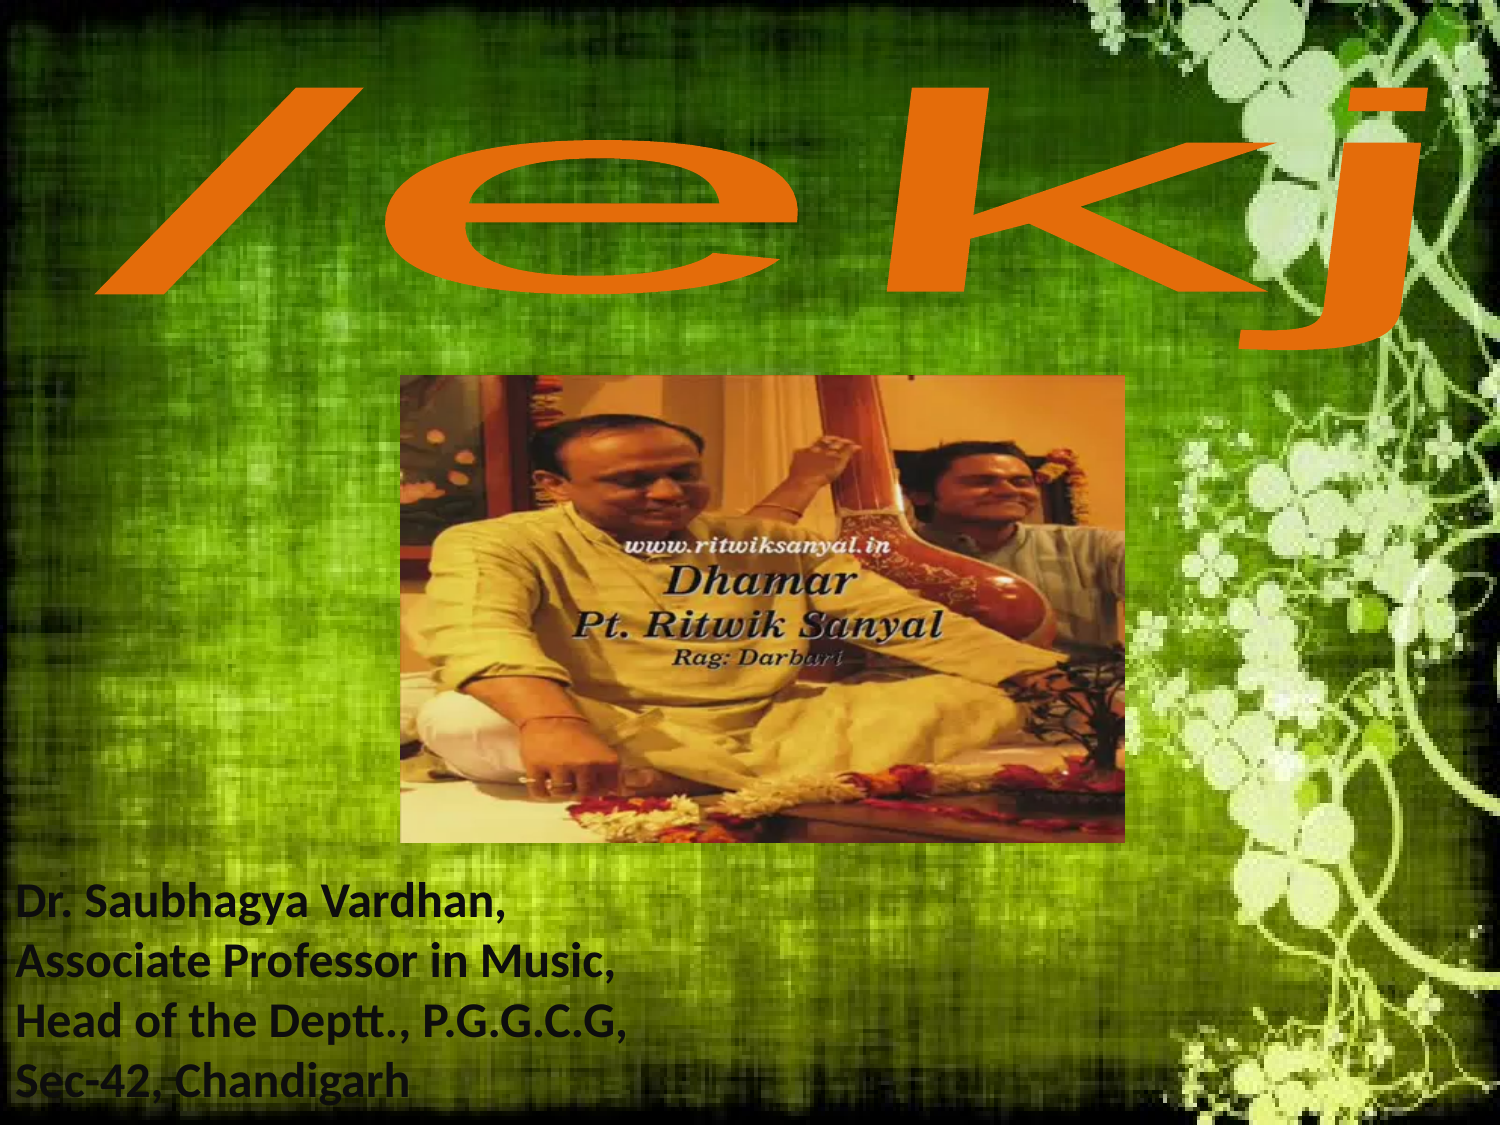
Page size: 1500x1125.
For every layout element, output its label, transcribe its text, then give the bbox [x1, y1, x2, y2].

picture [0, 0, 1500, 1125]
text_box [399, 374, 1126, 844]
footer Dr. Saubhagya Vardhan, Associate Professor in Music, Head of the Deptt., P.G.G.C.G, Sec-42, Chandigarh [0, 887, 688, 1088]
